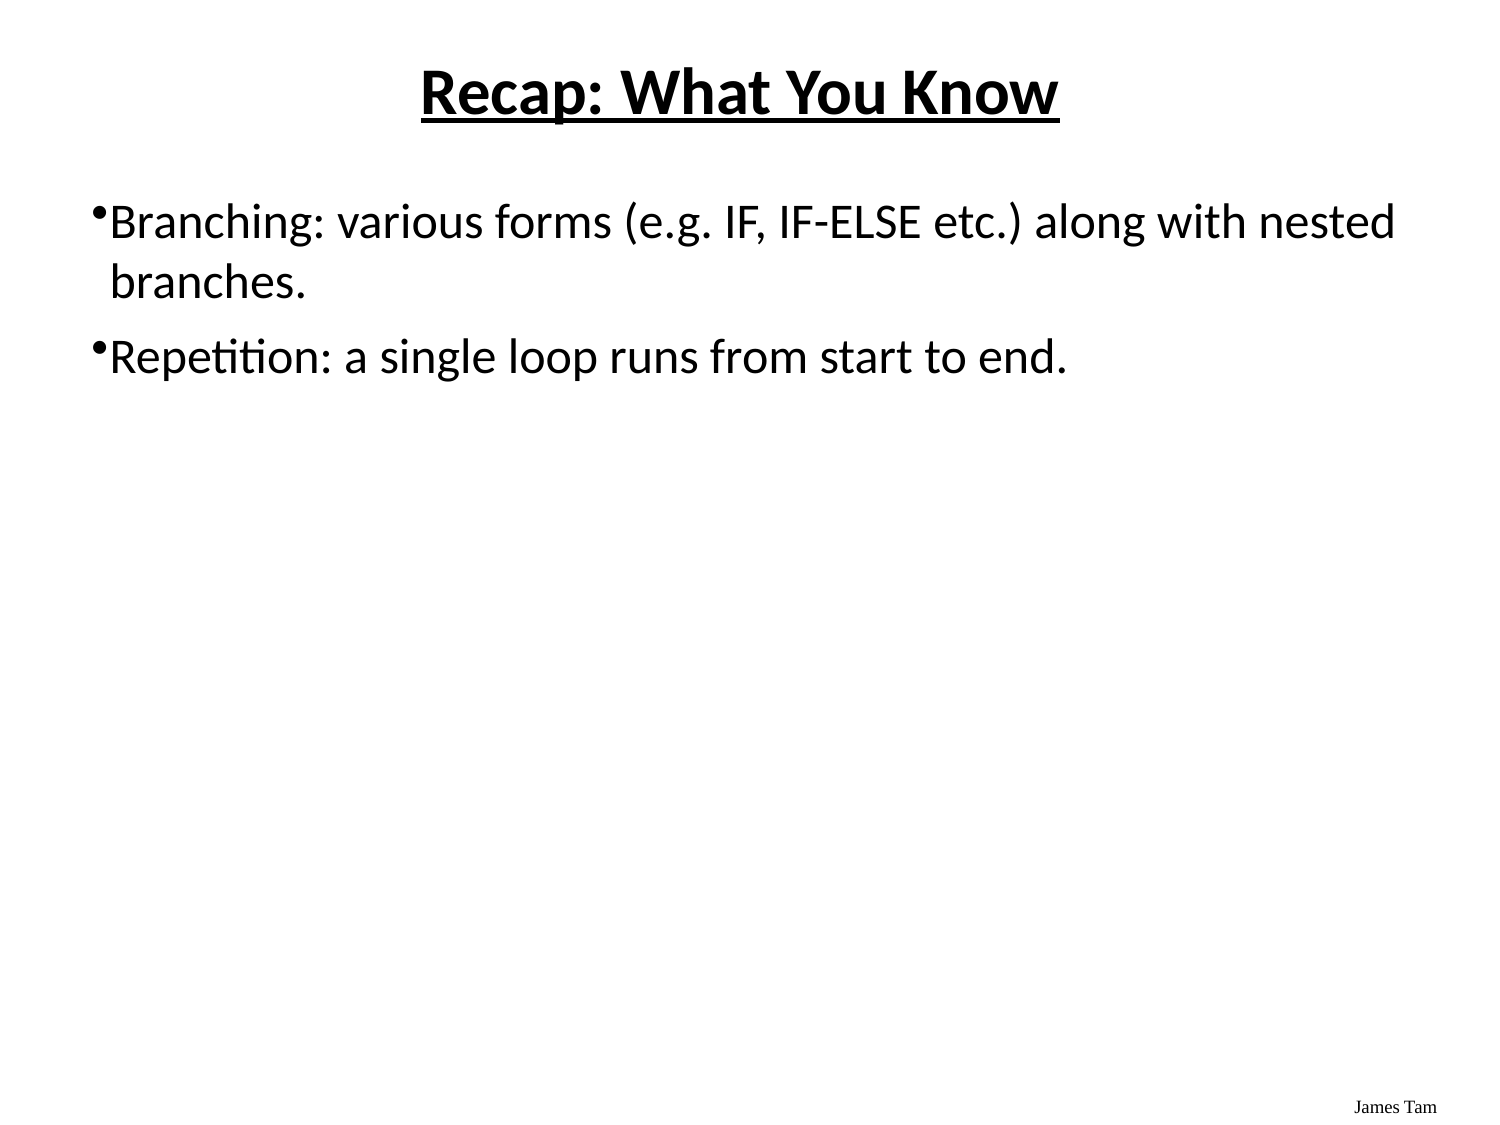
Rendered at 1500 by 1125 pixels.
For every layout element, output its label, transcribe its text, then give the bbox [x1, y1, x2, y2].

list Branching: various forms (e.g. IF, IF-ELSE etc.) along with nested branches. Repetition: a single loop runs from start to end. [76, 180, 1418, 1062]
title Recap: What You Know [70, 49, 1411, 136]
